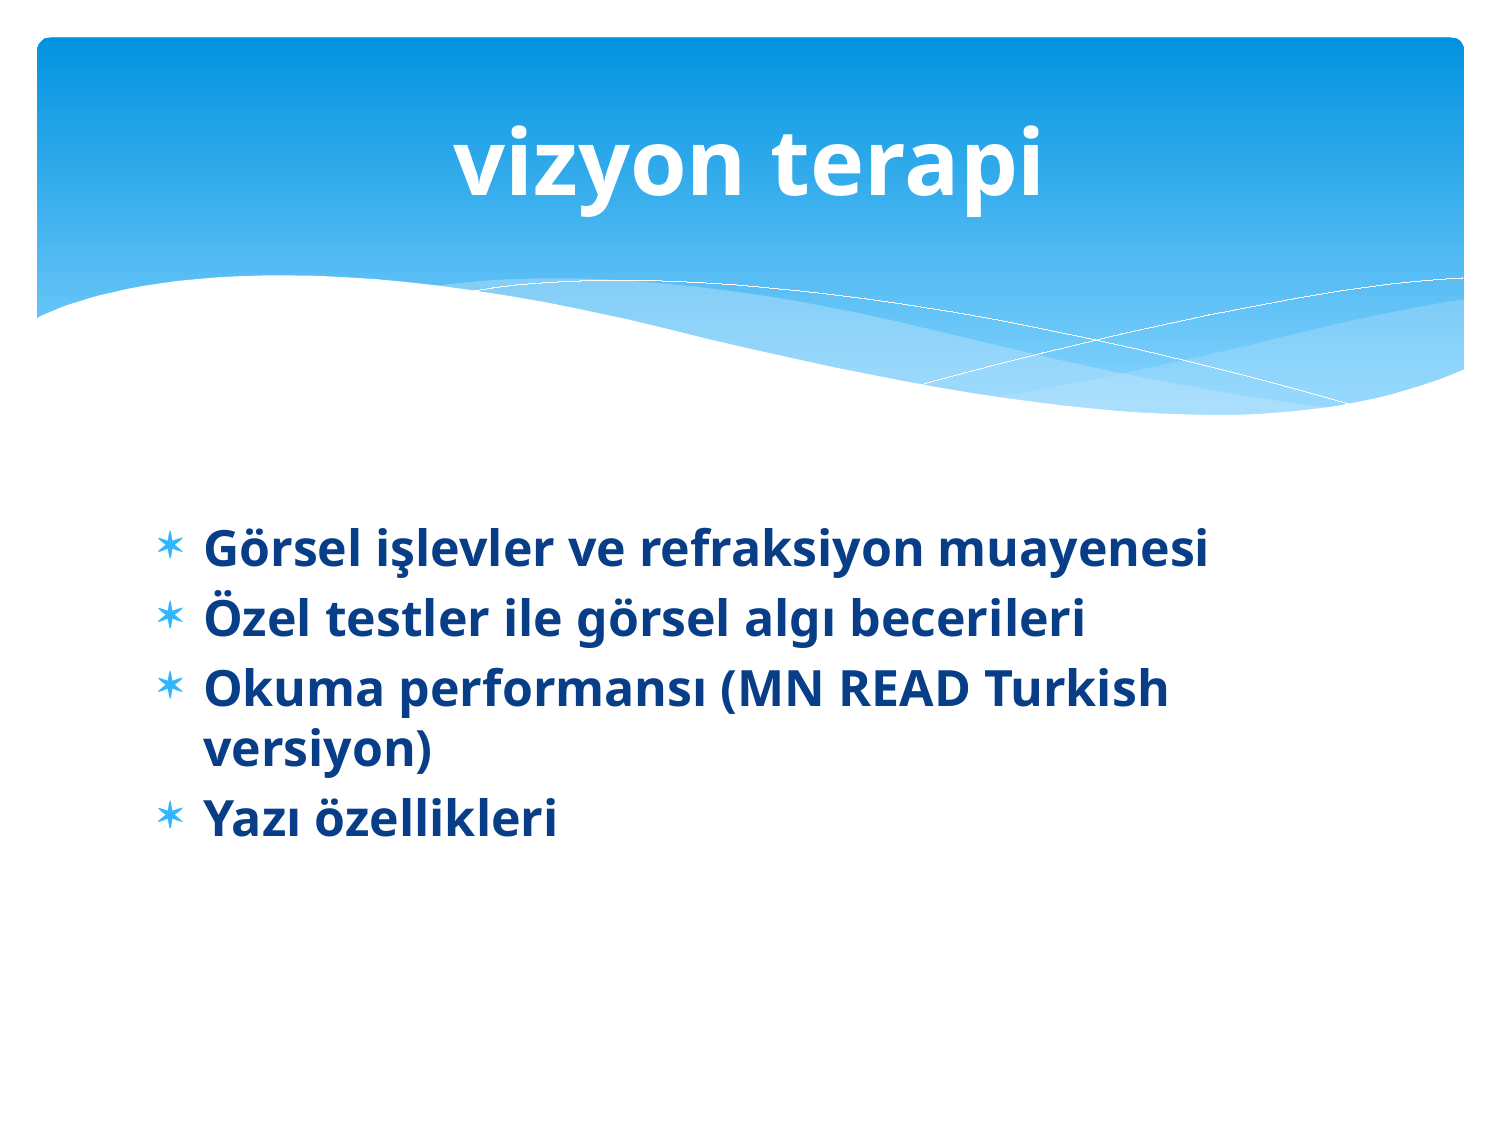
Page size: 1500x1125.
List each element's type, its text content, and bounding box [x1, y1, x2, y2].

title vizyon terapi [75, 55, 1425, 261]
list Görsel işlevler ve refraksiyon muayenesi Özel testler ile görsel algı becerileri Okuma performansı (MN READ Turkish versiyon) Yazı özellikleri [143, 438, 1359, 1005]
